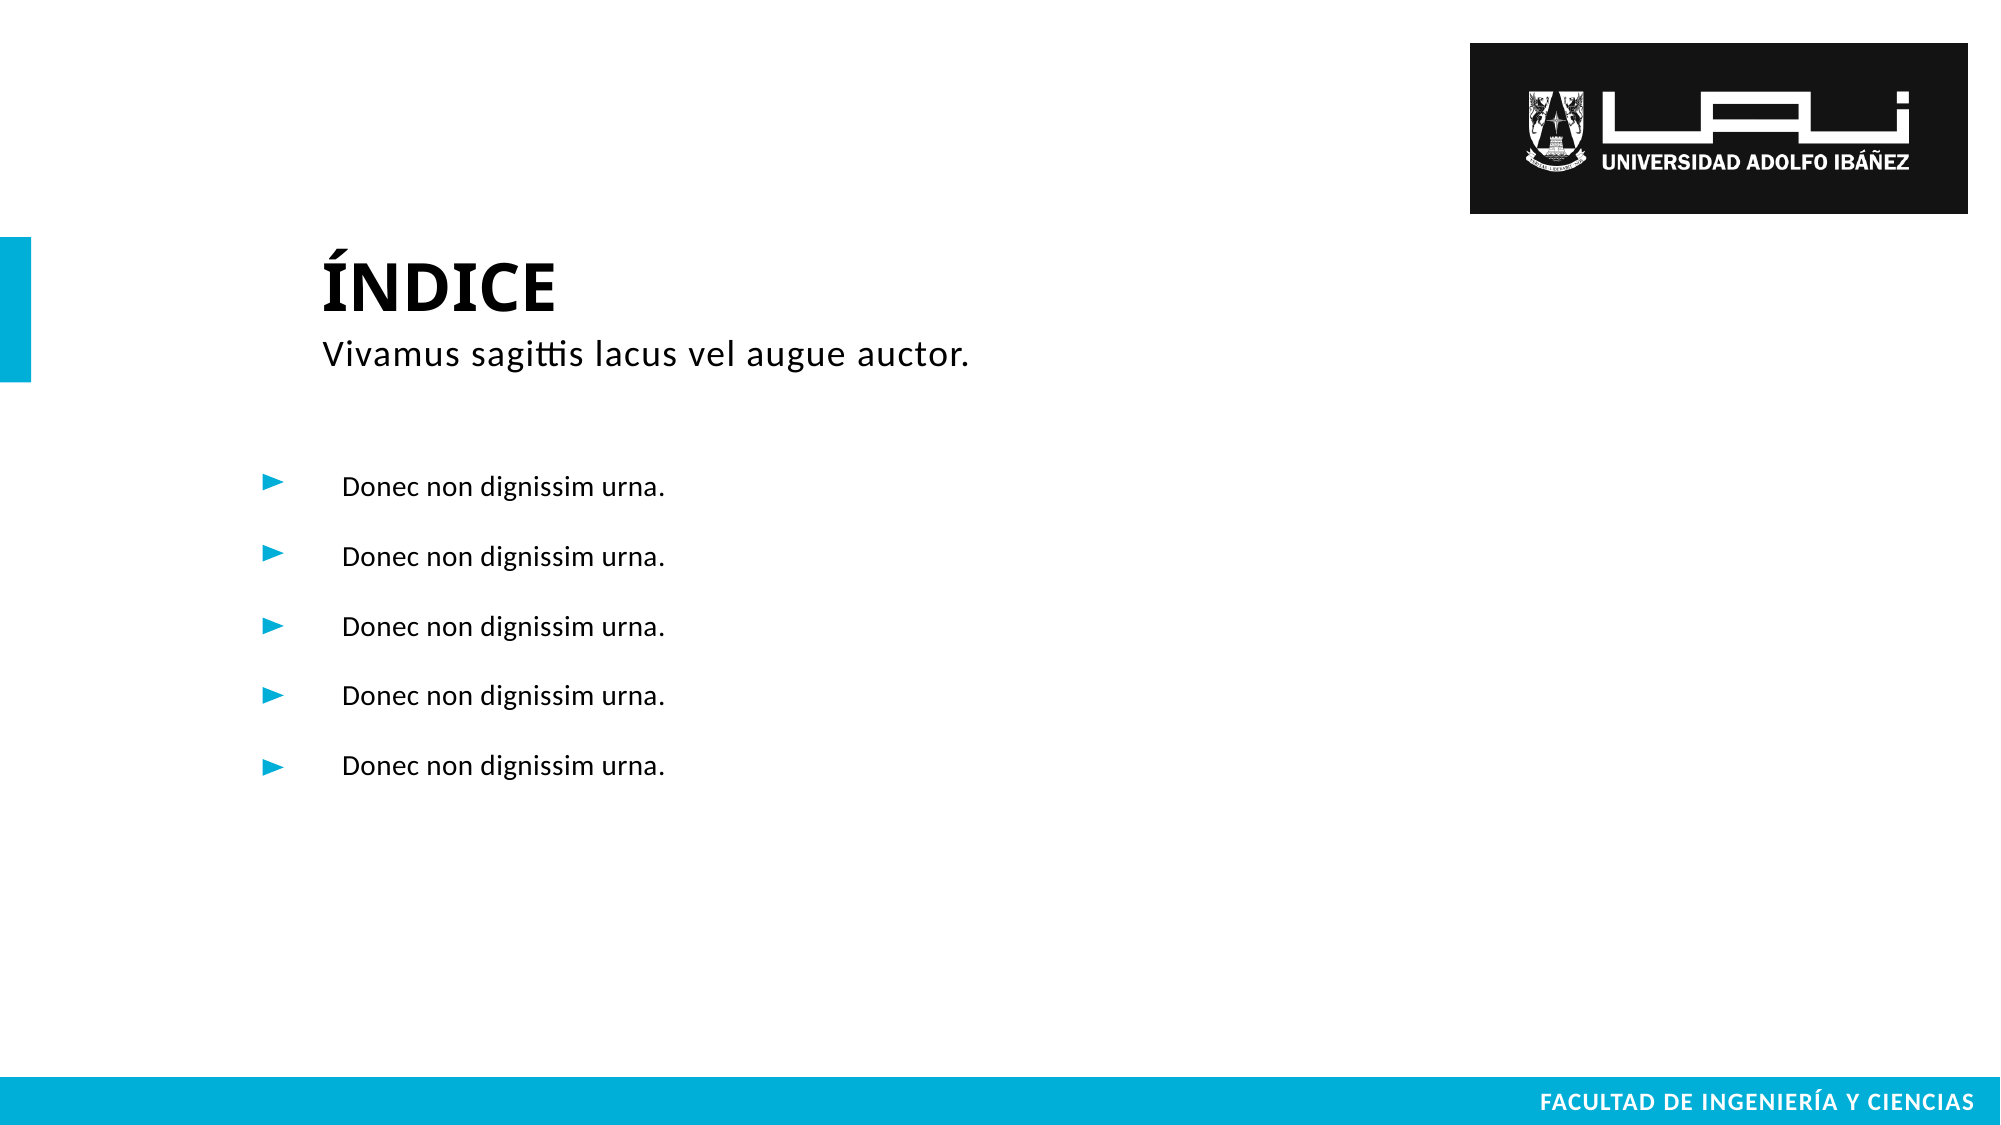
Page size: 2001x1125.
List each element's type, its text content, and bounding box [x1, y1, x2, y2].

text_box [262, 686, 284, 704]
text_box [262, 617, 284, 635]
text_box [0, 1077, 2000, 1125]
text_box [262, 544, 284, 562]
text_box [262, 758, 284, 776]
text_box [262, 473, 284, 491]
text_box Donec non dignissim urna. Donec non dignissim urna. Donec non dignissim urna. Donec non dignissim urna. Donec non dignissim urna. [334, 459, 1056, 789]
text_box ÍNDICE [315, 237, 901, 321]
picture [1469, 43, 1968, 214]
text_box [0, 237, 32, 383]
text_box Vivamus sagittis lacus vel augue auctor. [315, 321, 1103, 382]
text_box FACULTAD DE INGENIERÍA Y CIENCIAS [1404, 1077, 1983, 1123]
